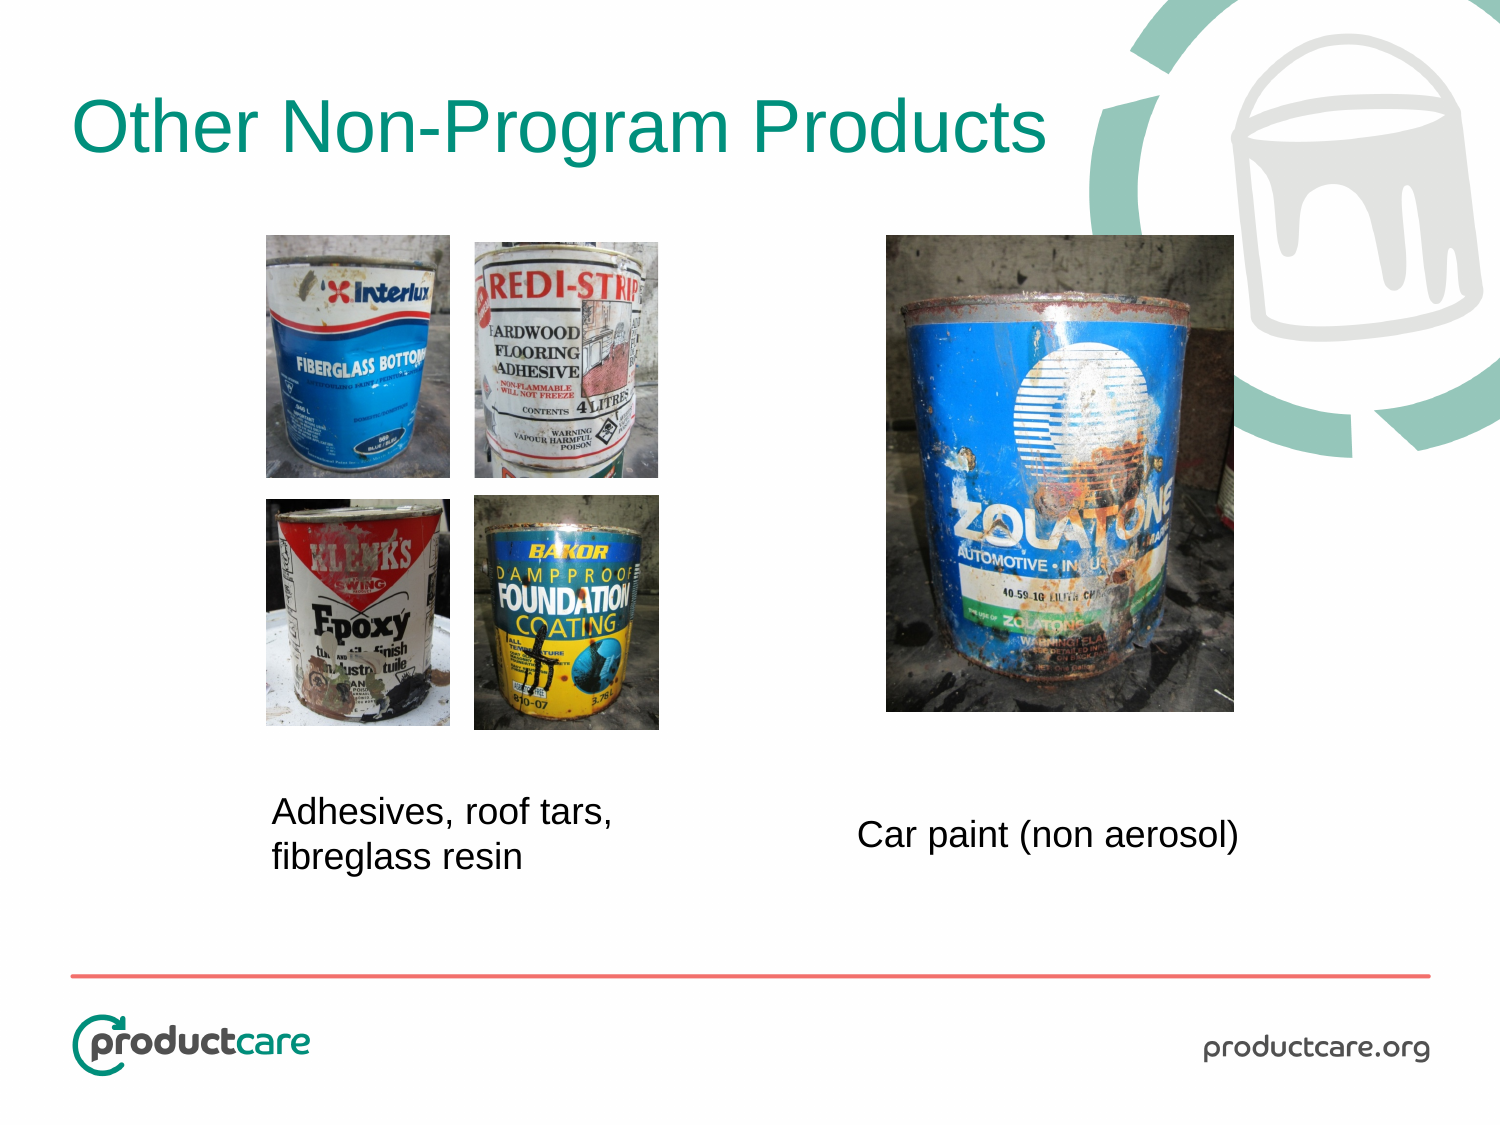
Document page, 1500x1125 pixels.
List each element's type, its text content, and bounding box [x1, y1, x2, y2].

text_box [266, 235, 1234, 730]
title Other Non-Program Products [56, 52, 1193, 204]
picture [0, 0, 1500, 1125]
text_box Car paint (non aerosol) [842, 802, 1315, 862]
text_box Adhesives, roof tars, fibreglass resin [256, 779, 724, 885]
